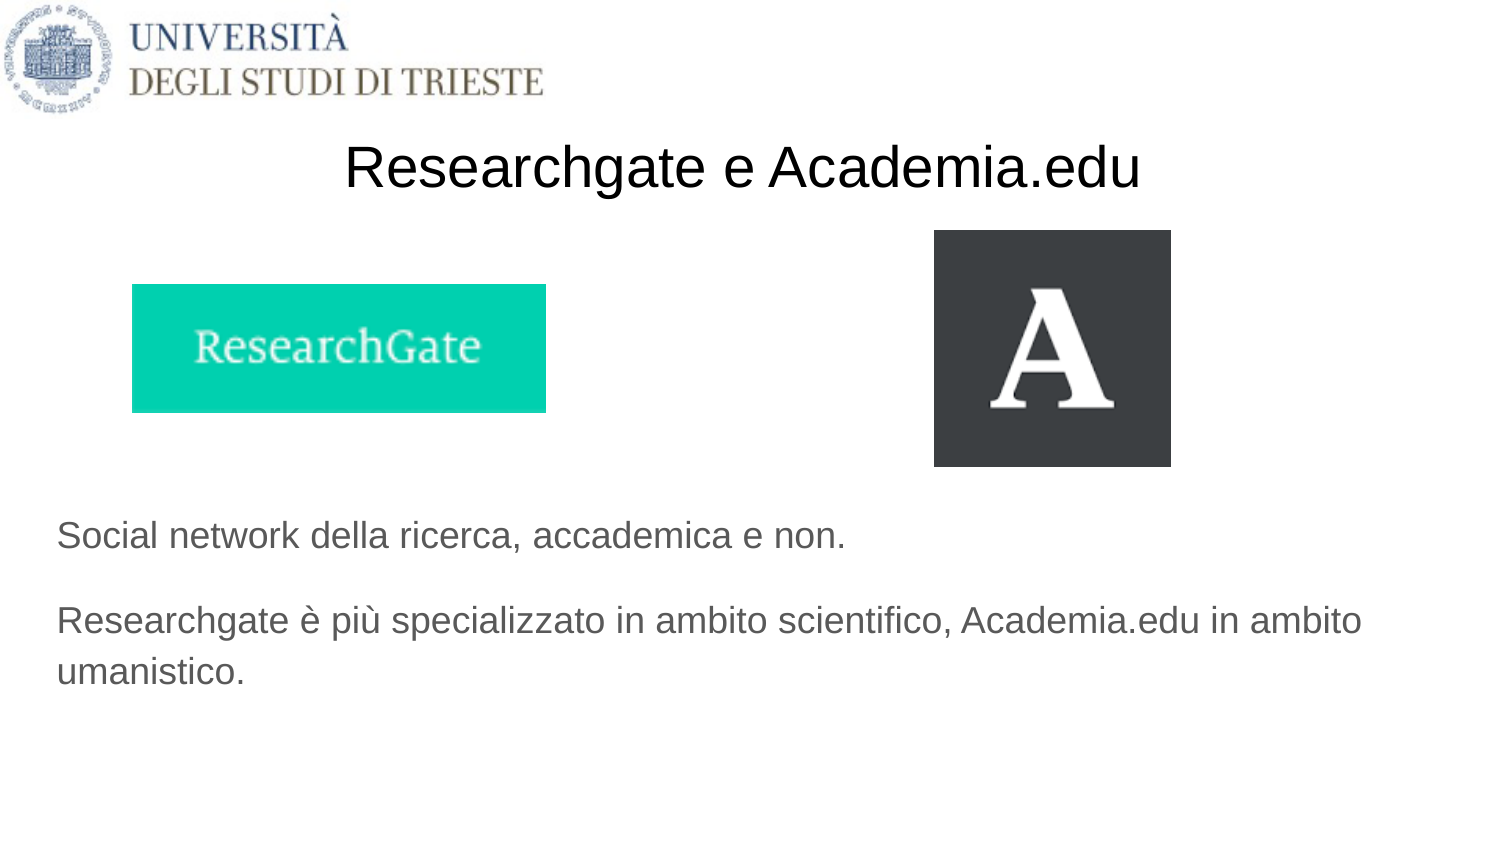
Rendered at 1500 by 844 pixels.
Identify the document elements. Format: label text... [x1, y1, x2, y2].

picture [934, 230, 1172, 467]
picture [0, 0, 546, 119]
picture [132, 284, 546, 414]
list Social network della ricerca, accademica e non. Researchgate è più specializzato in ambito scientifico, Academia.edu in ambito umanistico. [41, 489, 1440, 699]
title Researchgate e Academia.edu [329, 114, 1171, 209]
